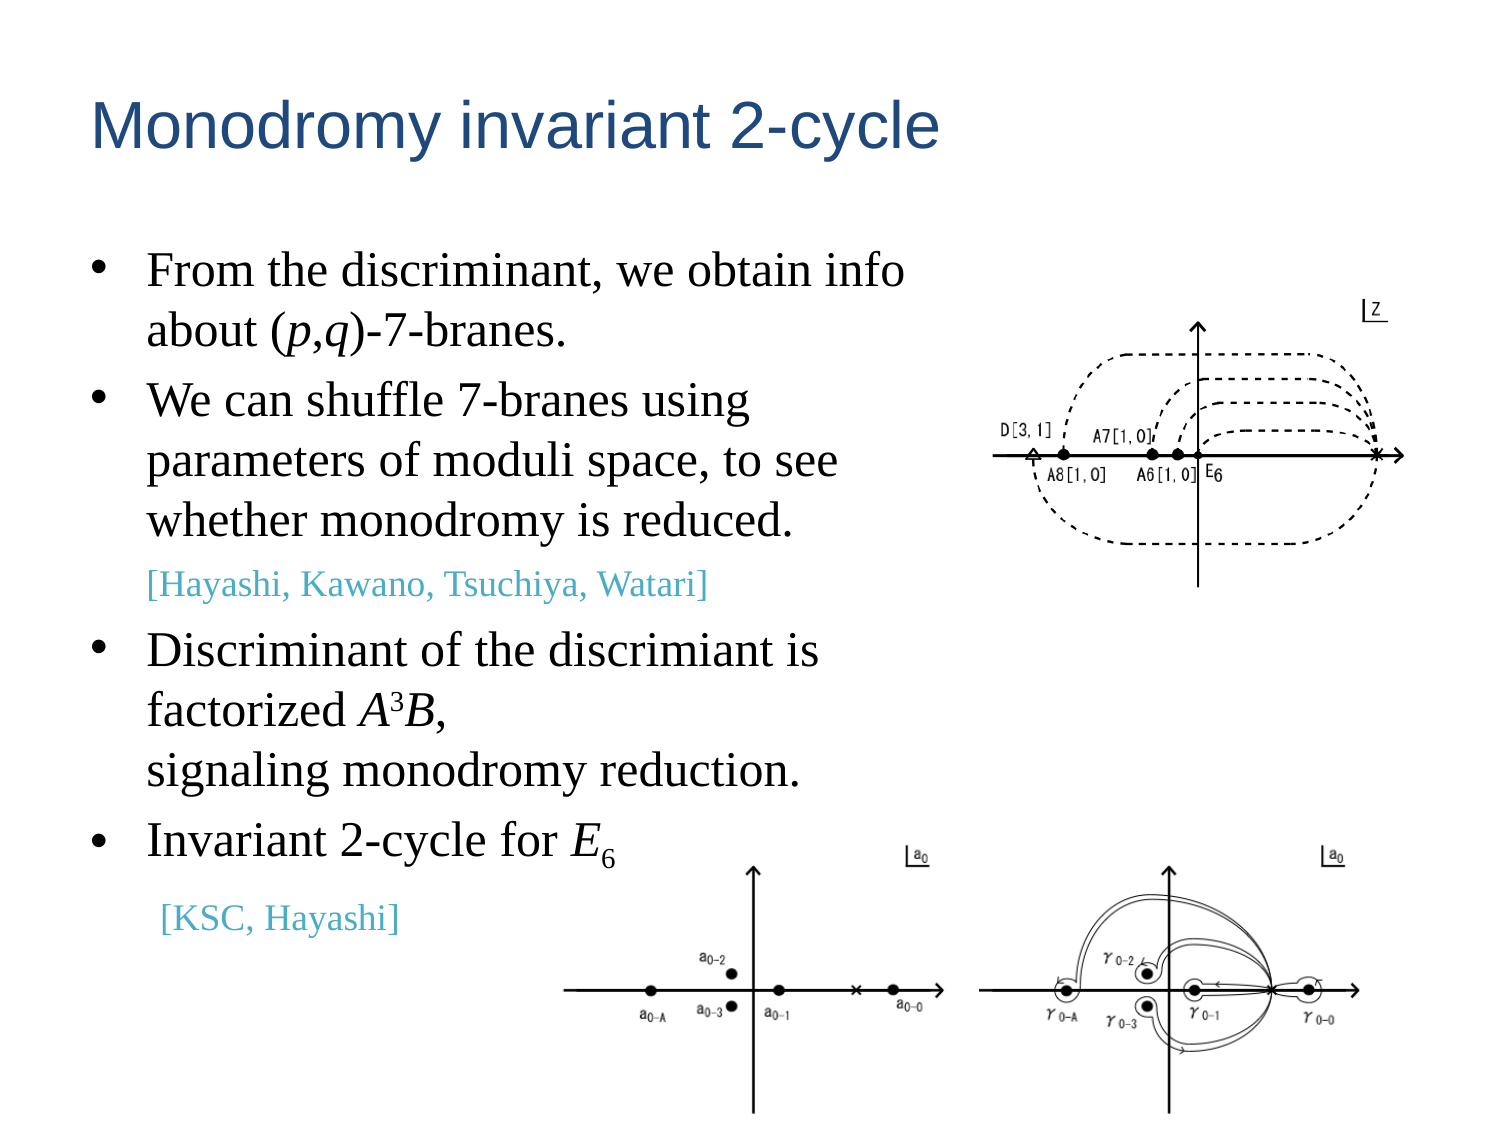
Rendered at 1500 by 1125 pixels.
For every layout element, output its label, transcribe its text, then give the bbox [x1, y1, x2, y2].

picture [530, 830, 1426, 1125]
text_box [KSC, Hayashi] [132, 873, 425, 948]
list From the discriminant, we obtain info about (p,q)-7-branes. We can shuffle 7-branes using parameters of moduli space, to see whether monodromy is reduced. [Hayashi, Kawano, Tsuchiya, Watari] Discriminant of the discrimiant is factorized A3B, signaling monodromy reduction. Invariant 2-cycle for E6 [75, 228, 978, 1073]
title Monodromy invariant 2-cycle [75, 45, 1425, 200]
picture [976, 271, 1455, 608]
